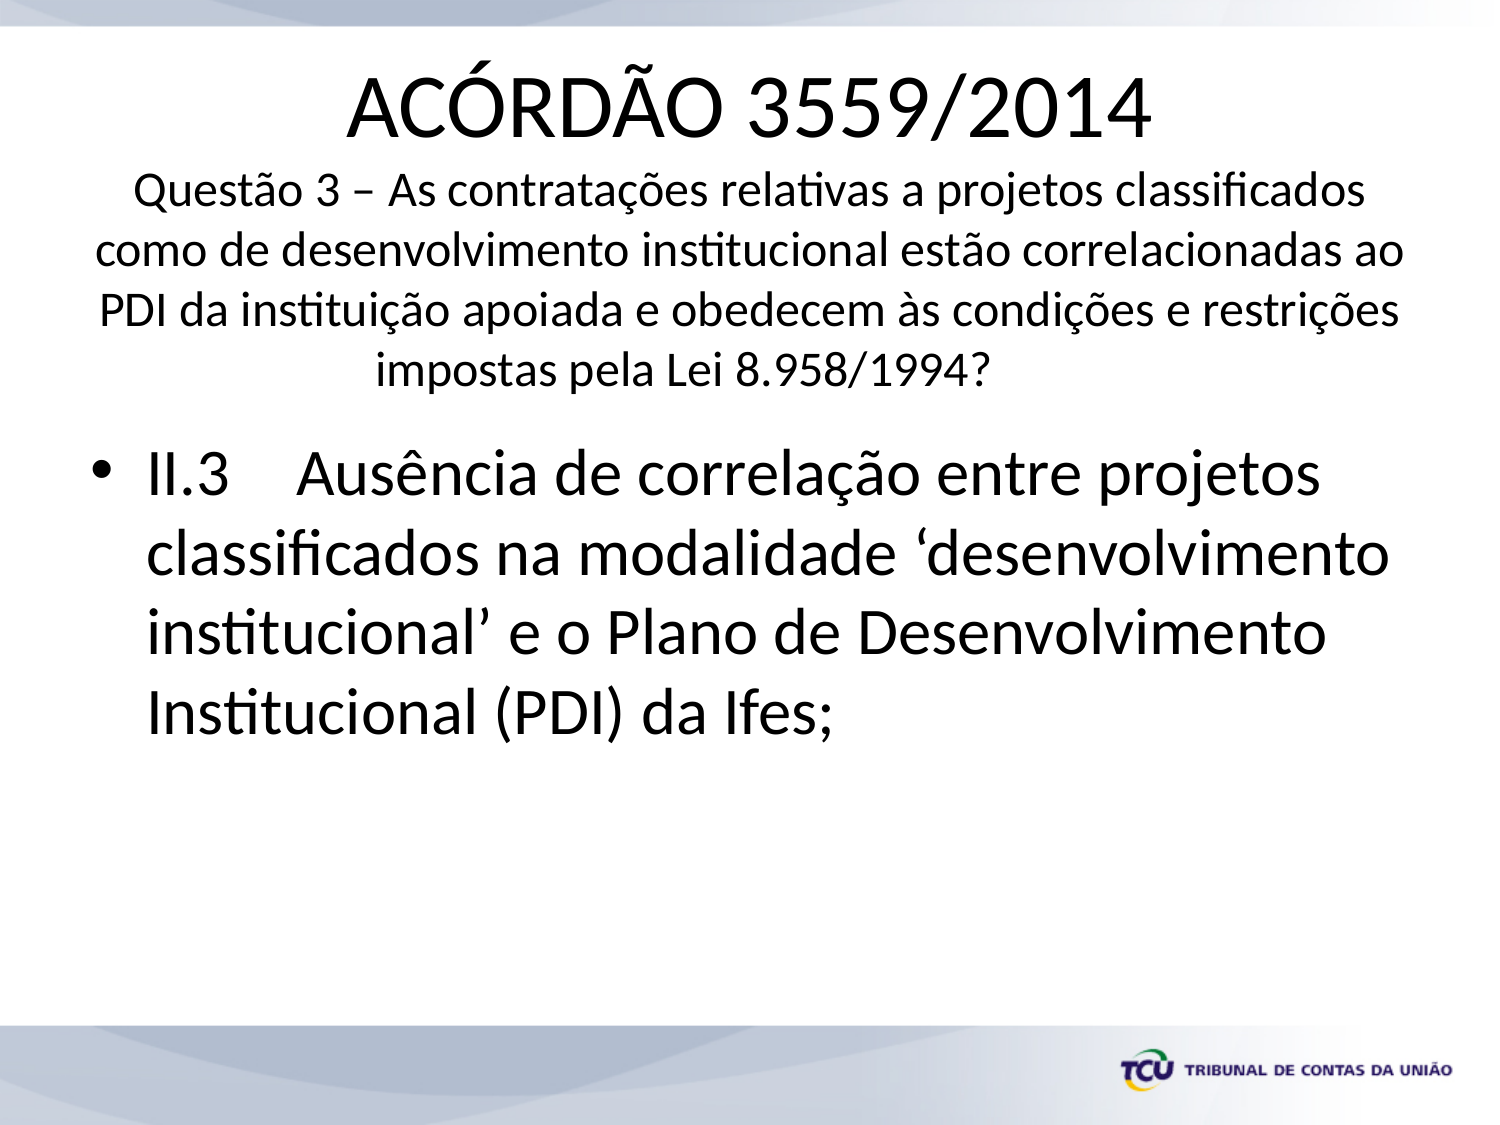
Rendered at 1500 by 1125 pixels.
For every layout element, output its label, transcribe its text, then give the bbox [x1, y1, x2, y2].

picture [0, 0, 1500, 1125]
list II.3 Ausência de correlação entre projetos classificados na modalidade ‘desenvolvimento institucional’ e o Plano de Desenvolvimento Institucional (PDI) da Ifes; [75, 420, 1425, 1005]
title ACÓRDÃO 3559/2014 Questão 3 – As contratações relativas a projetos classificados como de desenvolvimento institucional estão correlacionadas ao PDI da instituição apoiada e obedecem às condições e restrições impostas pela Lei 8.958/1994? [75, 45, 1425, 398]
